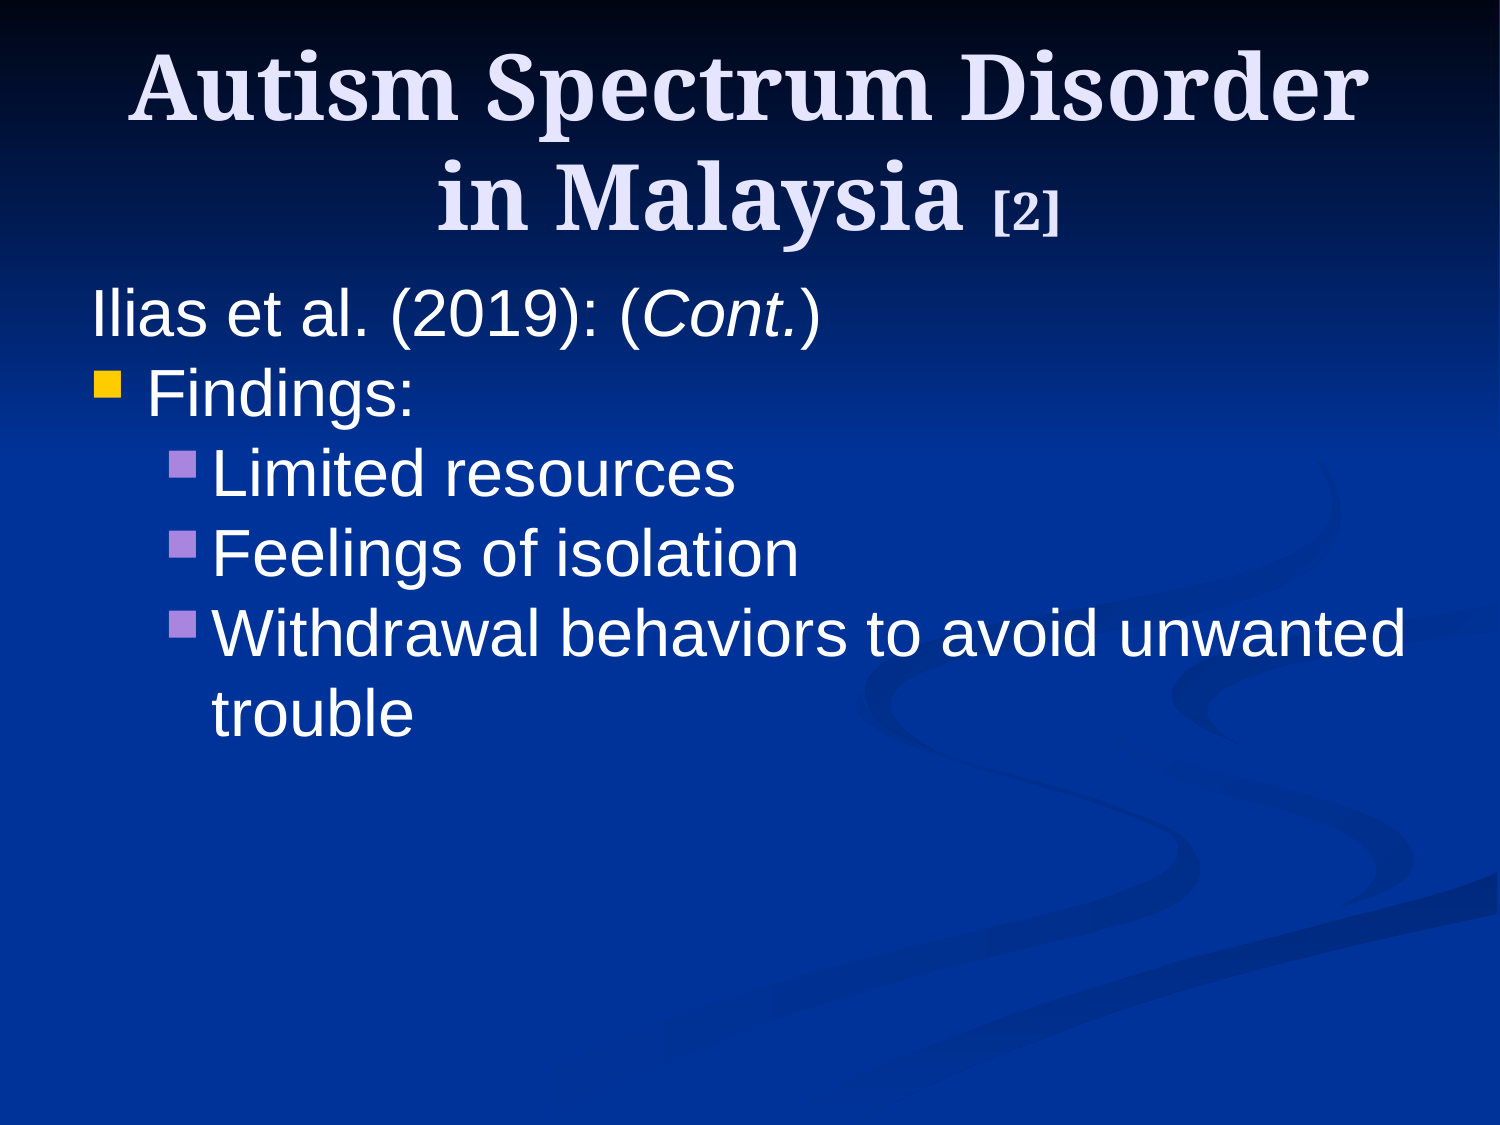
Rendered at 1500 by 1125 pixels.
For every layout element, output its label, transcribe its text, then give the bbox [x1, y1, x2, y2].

list Ilias et al. (2019): (Cont.) Findings: Limited resources Feelings of isolation Withdrawal behaviors to avoid unwanted trouble [75, 262, 1425, 1005]
title Autism Spectrum Disorder in Malaysia [2] [75, 45, 1425, 233]
